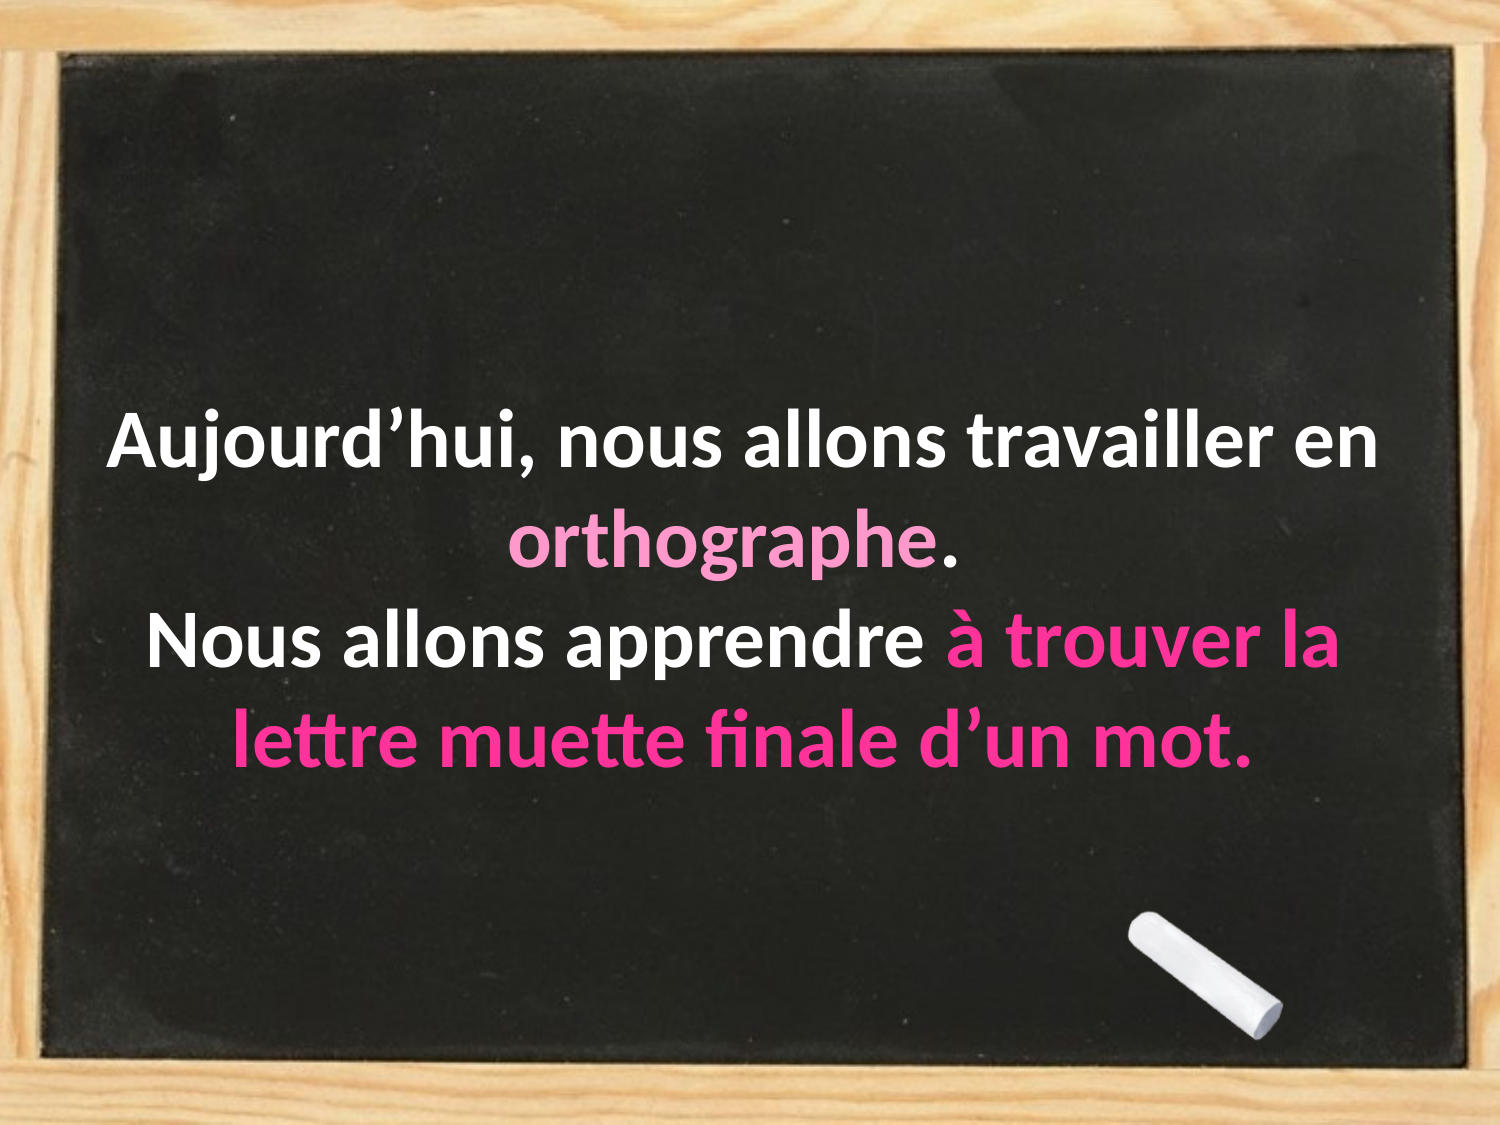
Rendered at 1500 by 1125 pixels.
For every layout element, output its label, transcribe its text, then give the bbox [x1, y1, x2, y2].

picture [0, 0, 1500, 1125]
title Aujourd’hui, nous allons travailler en orthographe. Nous allons apprendre à trouver la lettre muette finale d’un mot. [88, 188, 1399, 980]
